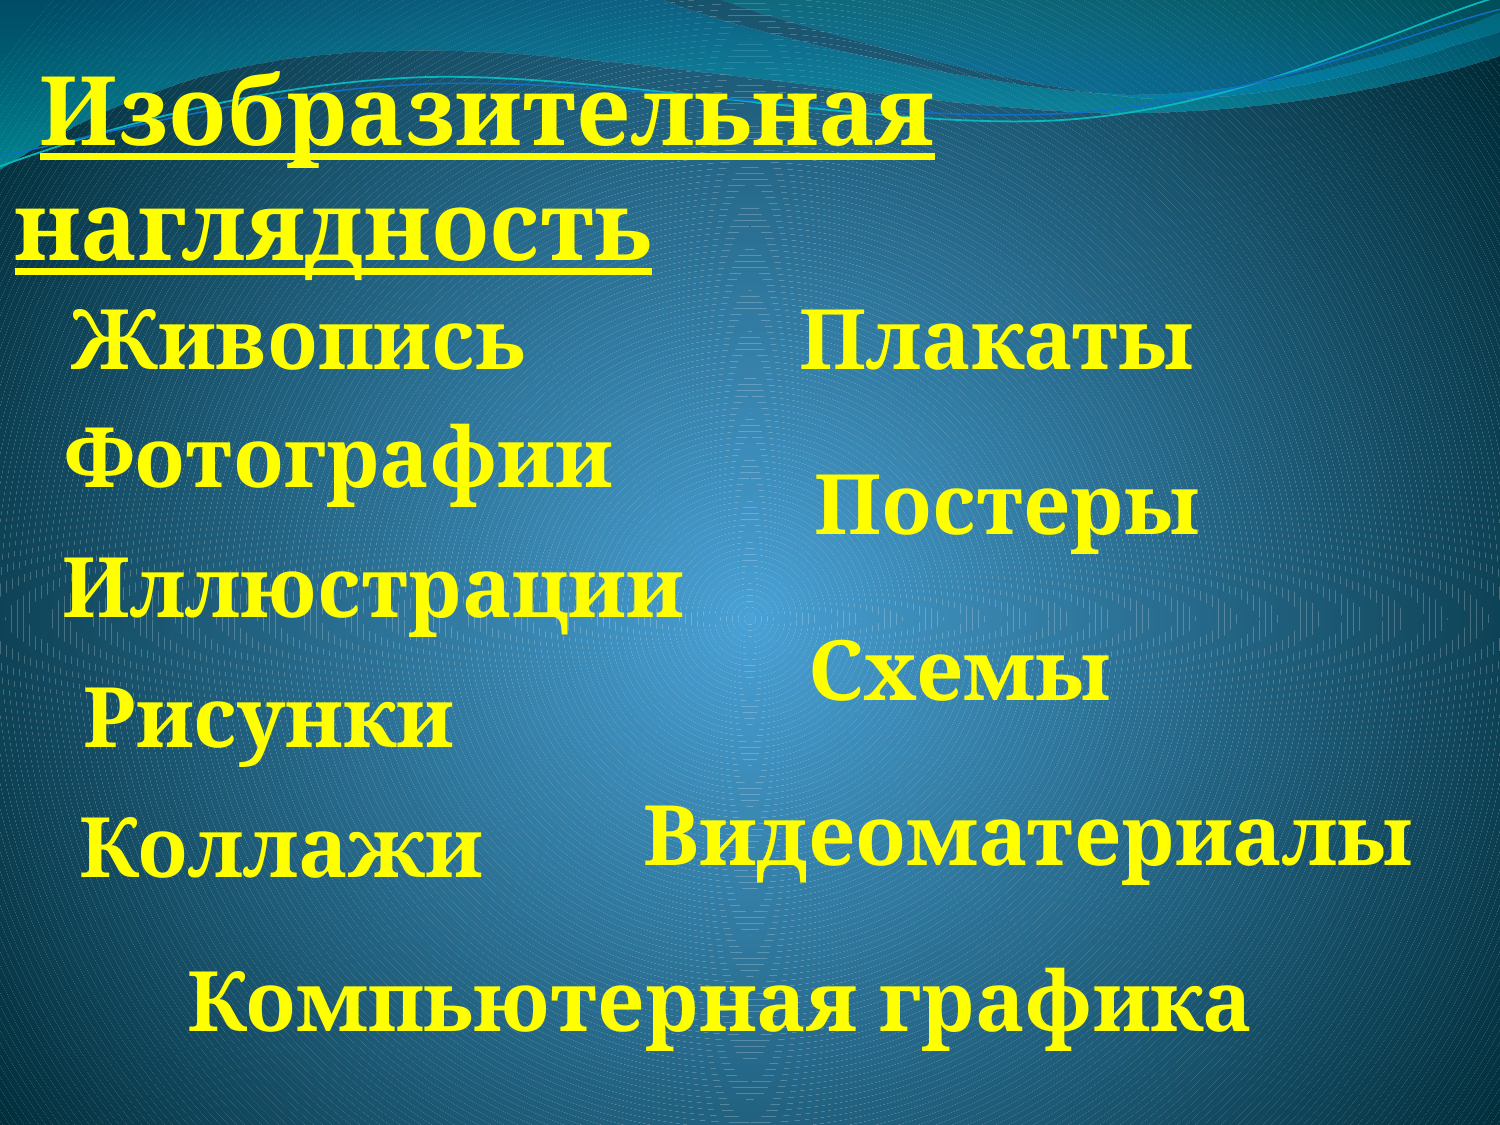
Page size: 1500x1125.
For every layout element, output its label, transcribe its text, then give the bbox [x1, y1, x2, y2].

text_box Фотографии [49, 397, 628, 512]
text_box Плакаты [784, 278, 1209, 394]
text_box Коллажи [64, 786, 498, 902]
text_box Компьютерная графика [172, 940, 1268, 1056]
text_box Схемы [793, 609, 1126, 725]
text_box Живопись [56, 278, 541, 394]
text_box Видеоматериалы [628, 775, 1428, 890]
text_box Рисунки [68, 656, 470, 772]
text_box Постеры [799, 444, 1215, 560]
text_box Иллюстрации [47, 527, 699, 642]
text_box Изобразительная наглядность [0, 42, 1500, 288]
